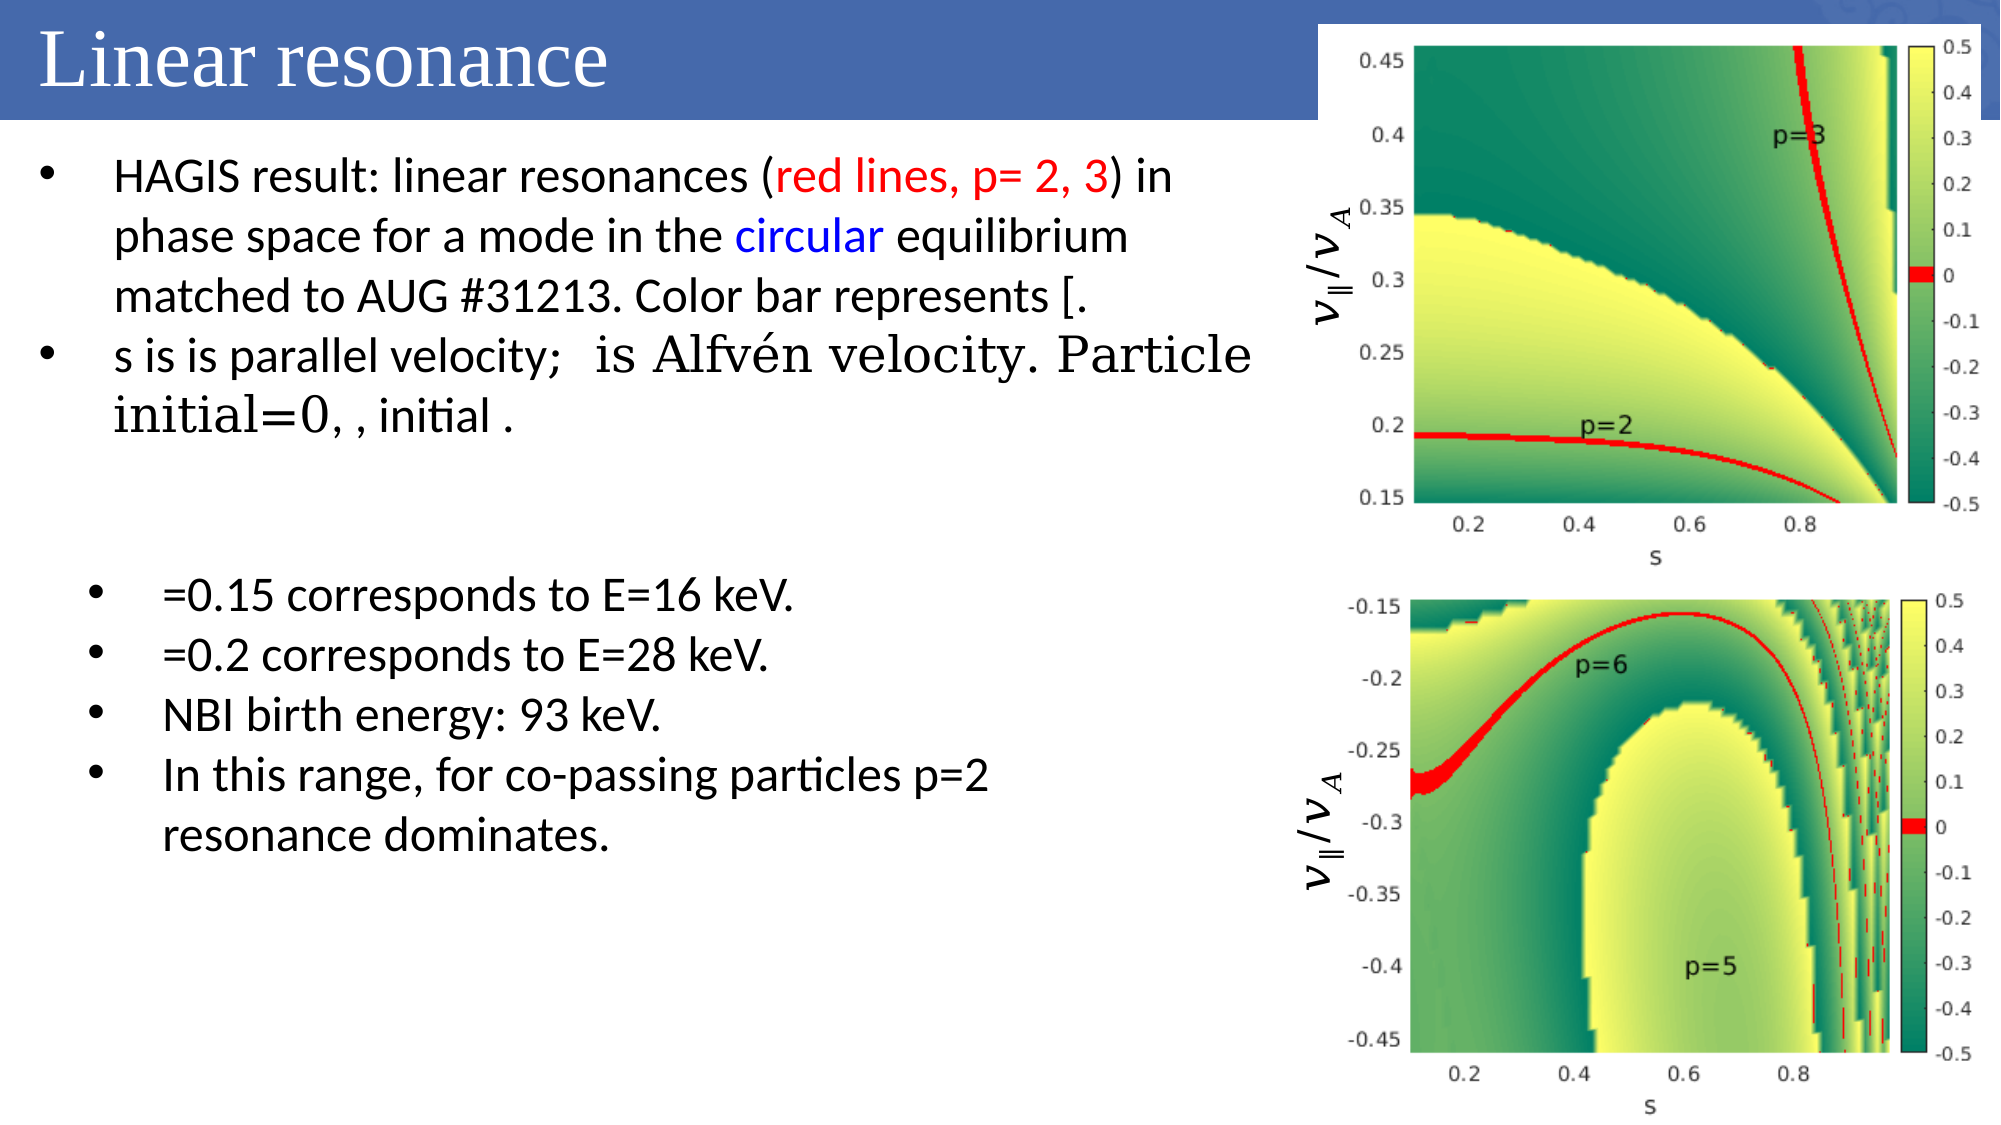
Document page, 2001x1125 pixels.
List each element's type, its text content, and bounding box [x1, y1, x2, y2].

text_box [1290, 24, 1981, 893]
title Linear resonance [23, 0, 1972, 120]
picture [1315, 893, 1973, 1125]
